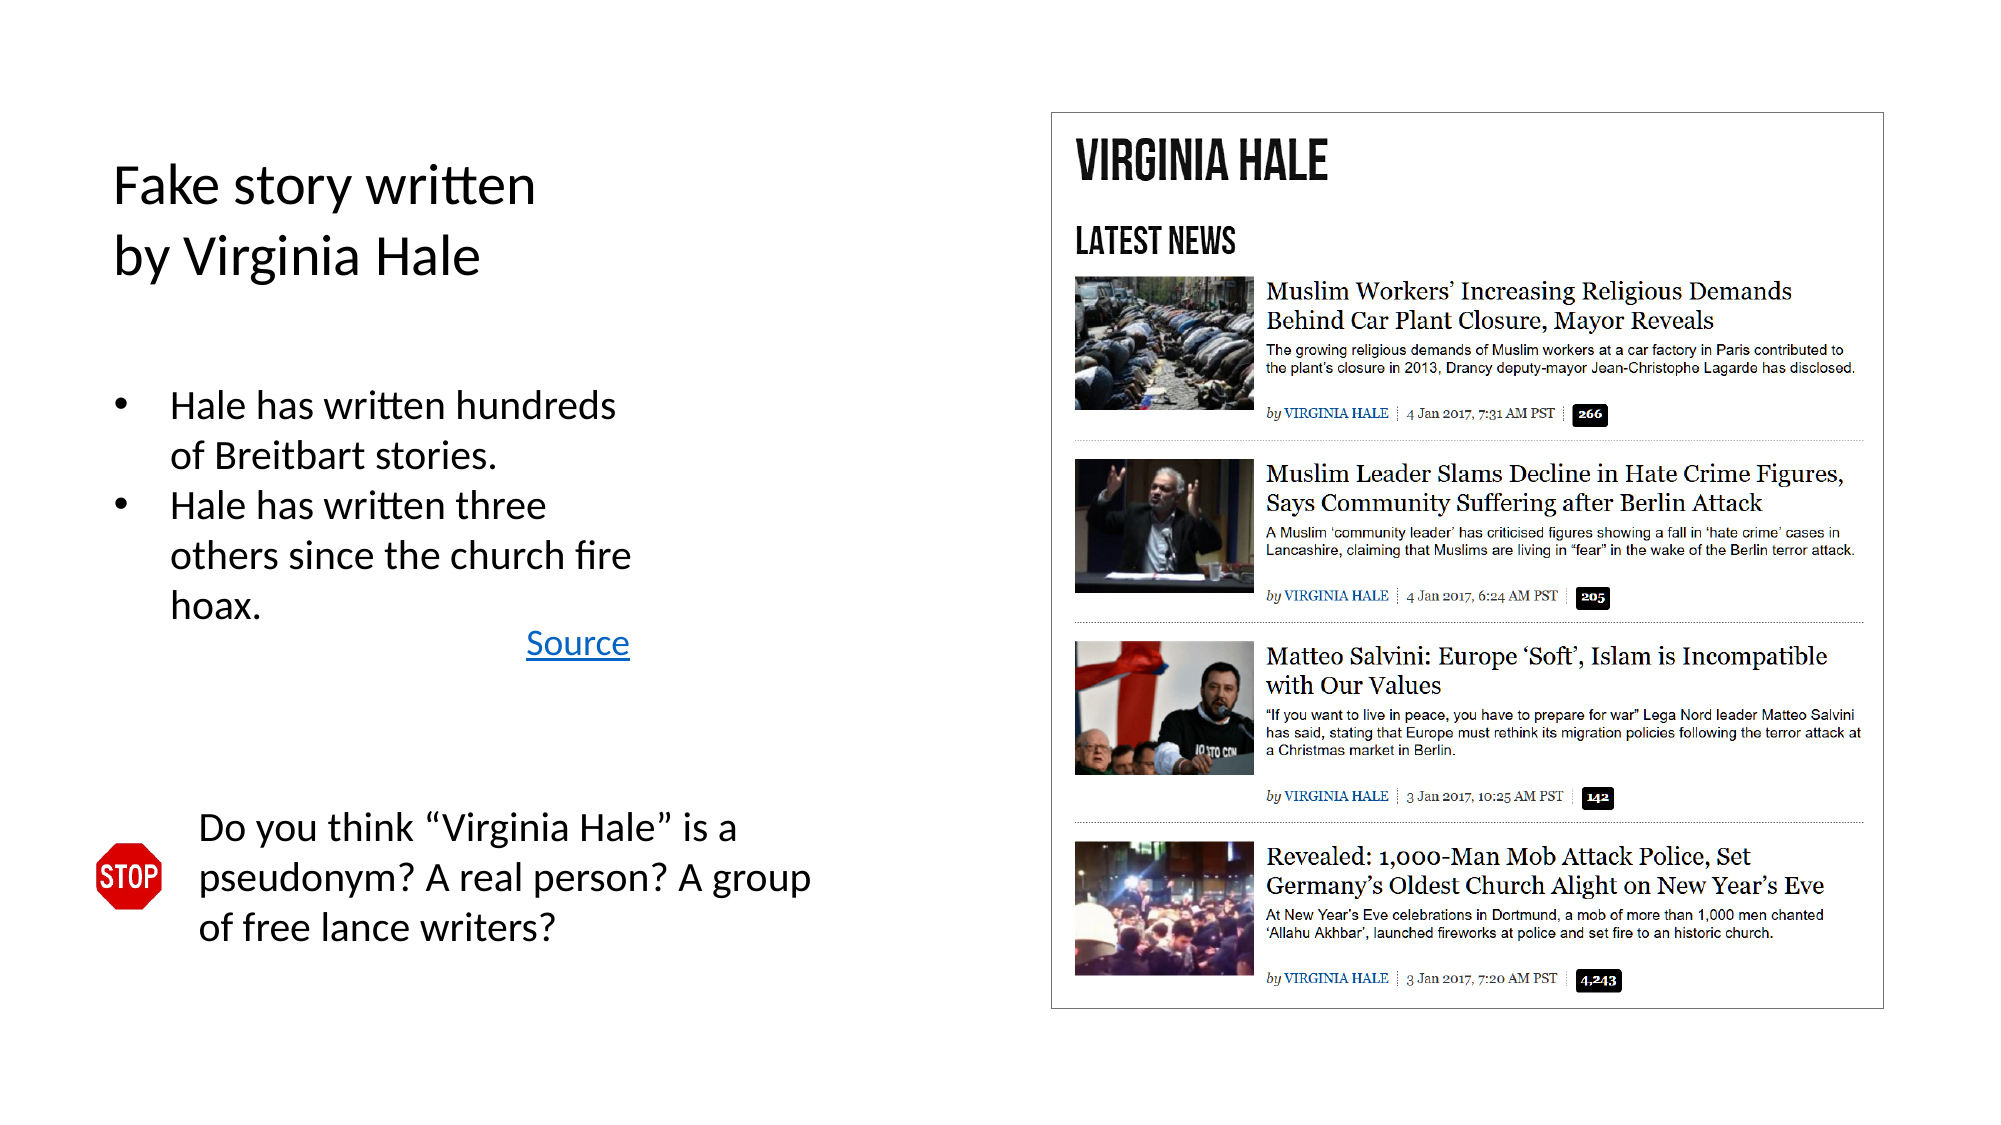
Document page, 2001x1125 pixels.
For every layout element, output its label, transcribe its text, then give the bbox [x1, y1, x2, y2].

picture [94, 841, 163, 911]
text_box Source [511, 610, 645, 671]
text_box Fake story written by Virginia Hale [99, 139, 613, 294]
text_box Hale has written hundreds of Breitbart stories. Hale has written three others since the church fire hoax. [99, 370, 660, 686]
text_box Do you think “Virginia Hale” is a pseudonym? A real person? A group of free lance writers? [183, 792, 838, 958]
picture [1051, 112, 1884, 1009]
